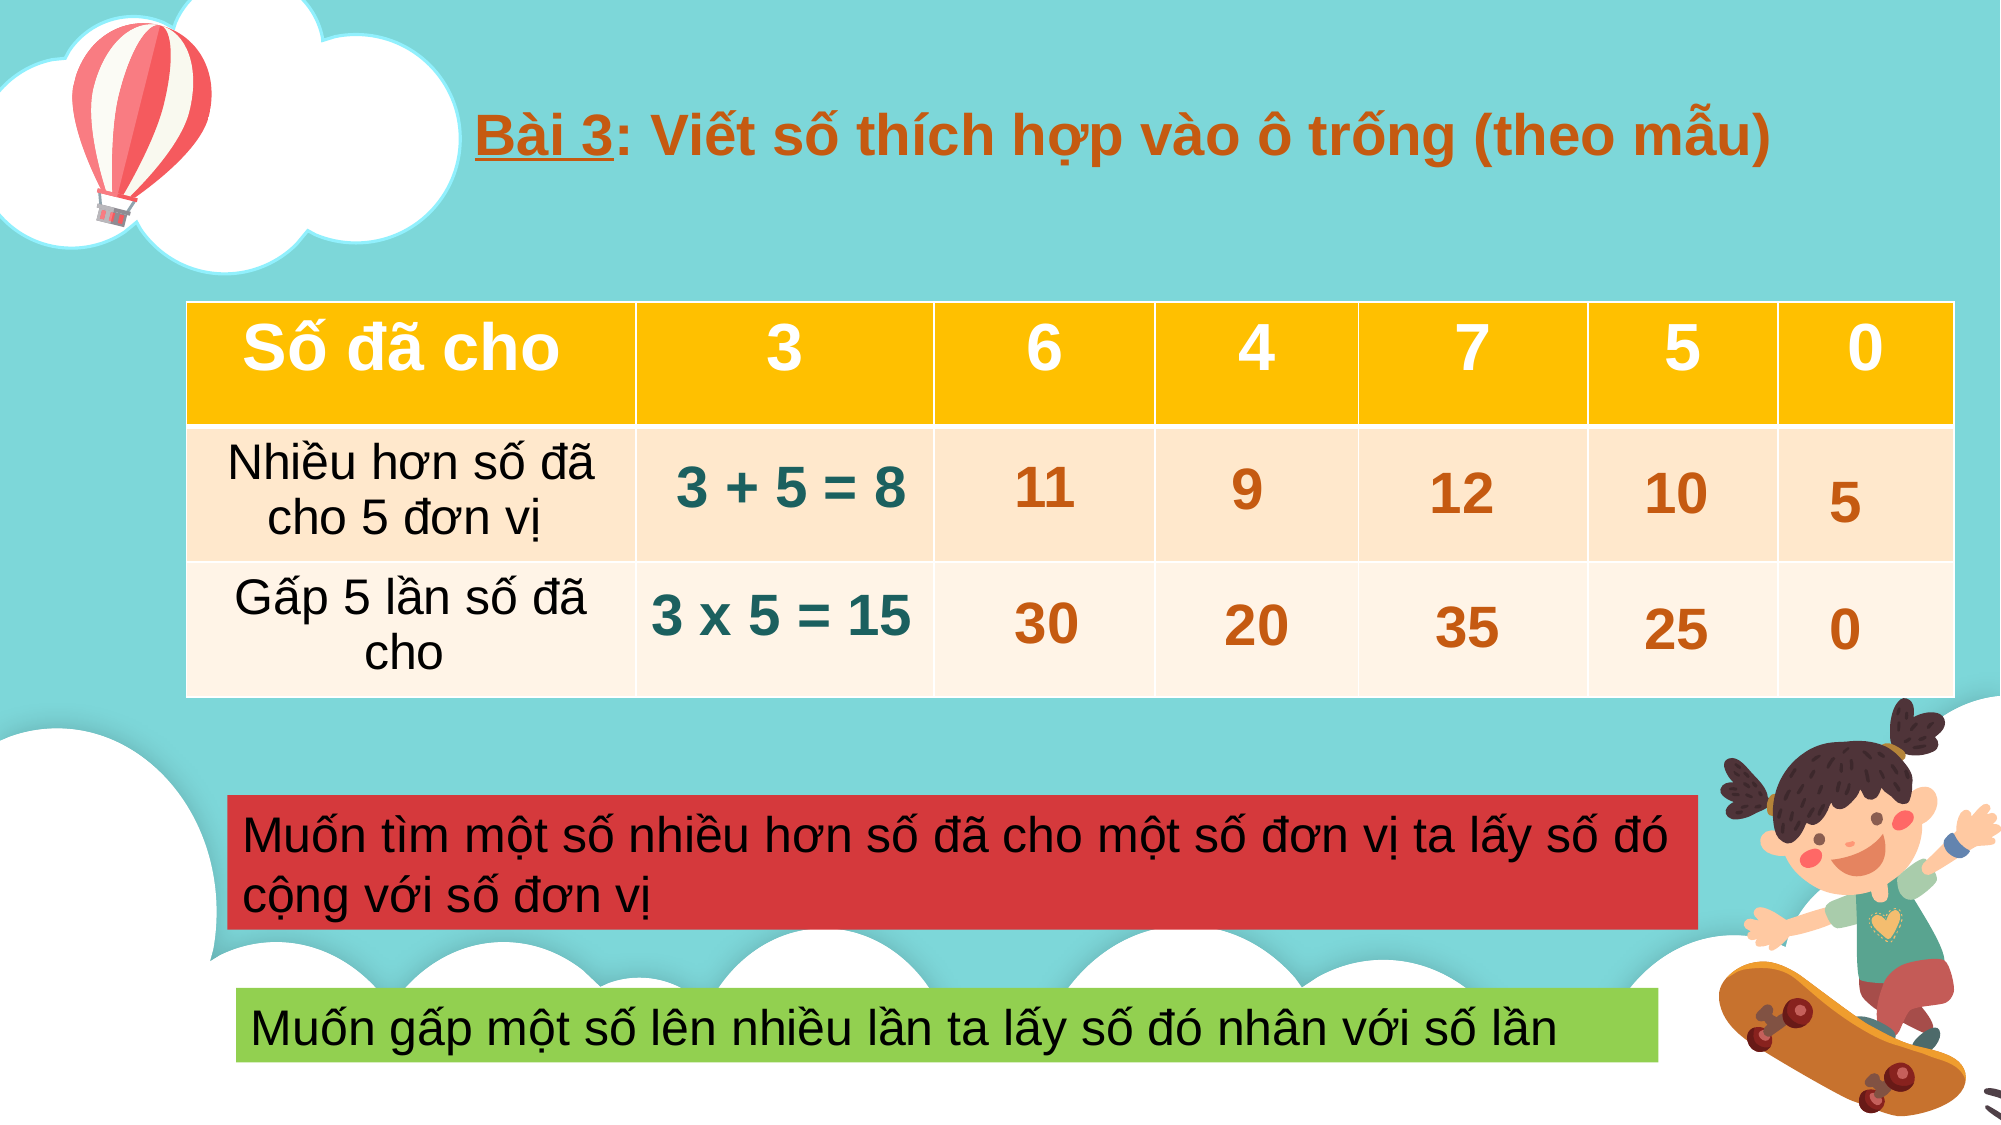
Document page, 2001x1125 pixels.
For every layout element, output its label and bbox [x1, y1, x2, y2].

picture [1719, 698, 2000, 1125]
text_box [0, 0, 2000, 1125]
text_box [0, 0, 461, 274]
